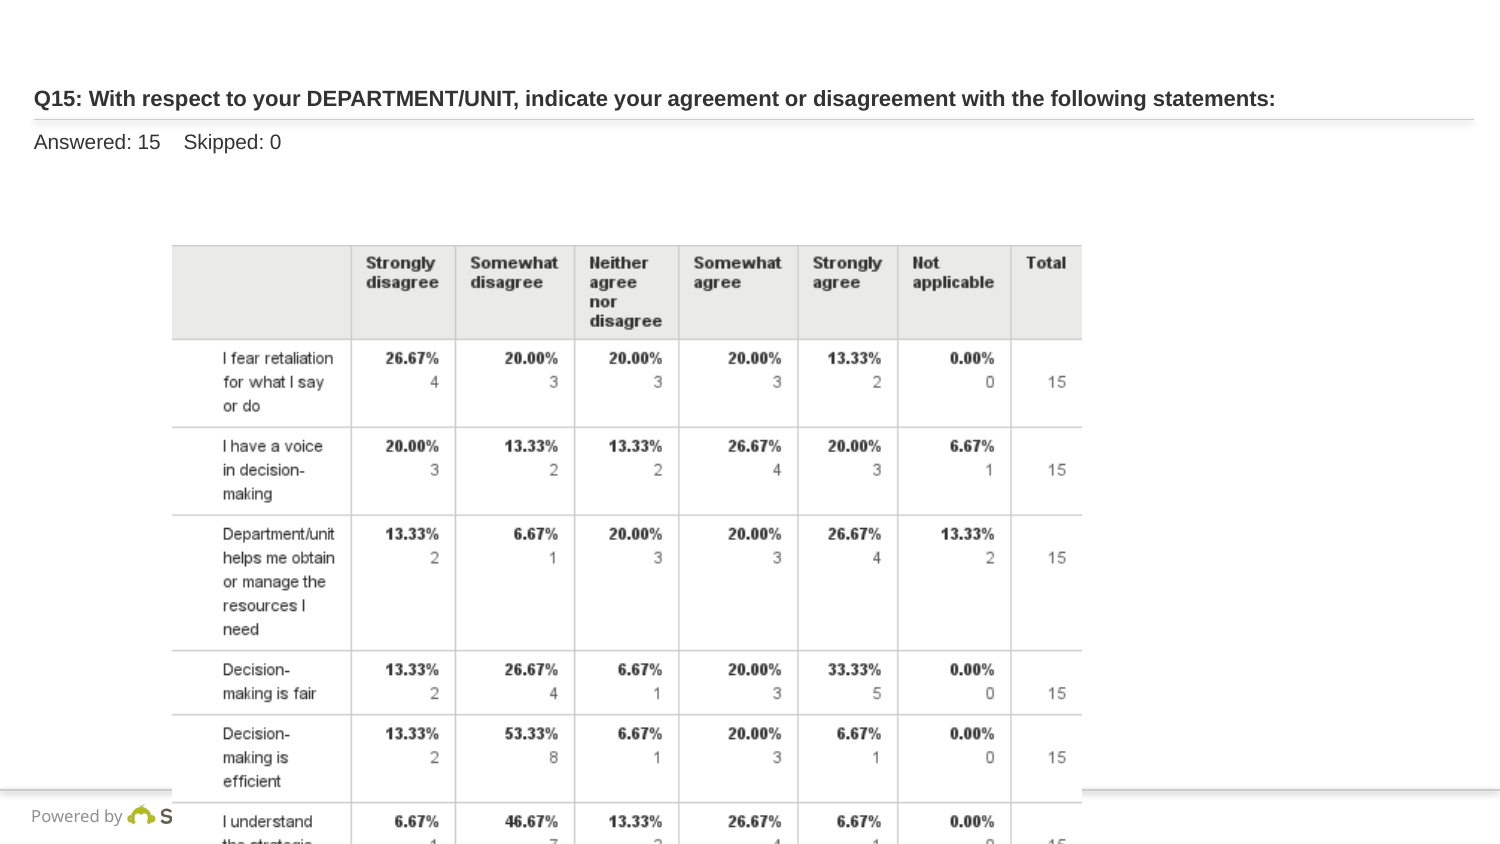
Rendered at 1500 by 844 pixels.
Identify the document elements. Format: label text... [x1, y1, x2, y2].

list Answered: 15 Skipped: 0 [18, 120, 894, 162]
picture [171, 245, 1082, 844]
title Q15: With respect to your DEPARTMENT/UNIT, indicate your agreement or disagreement with the following statements: [18, 54, 1369, 119]
